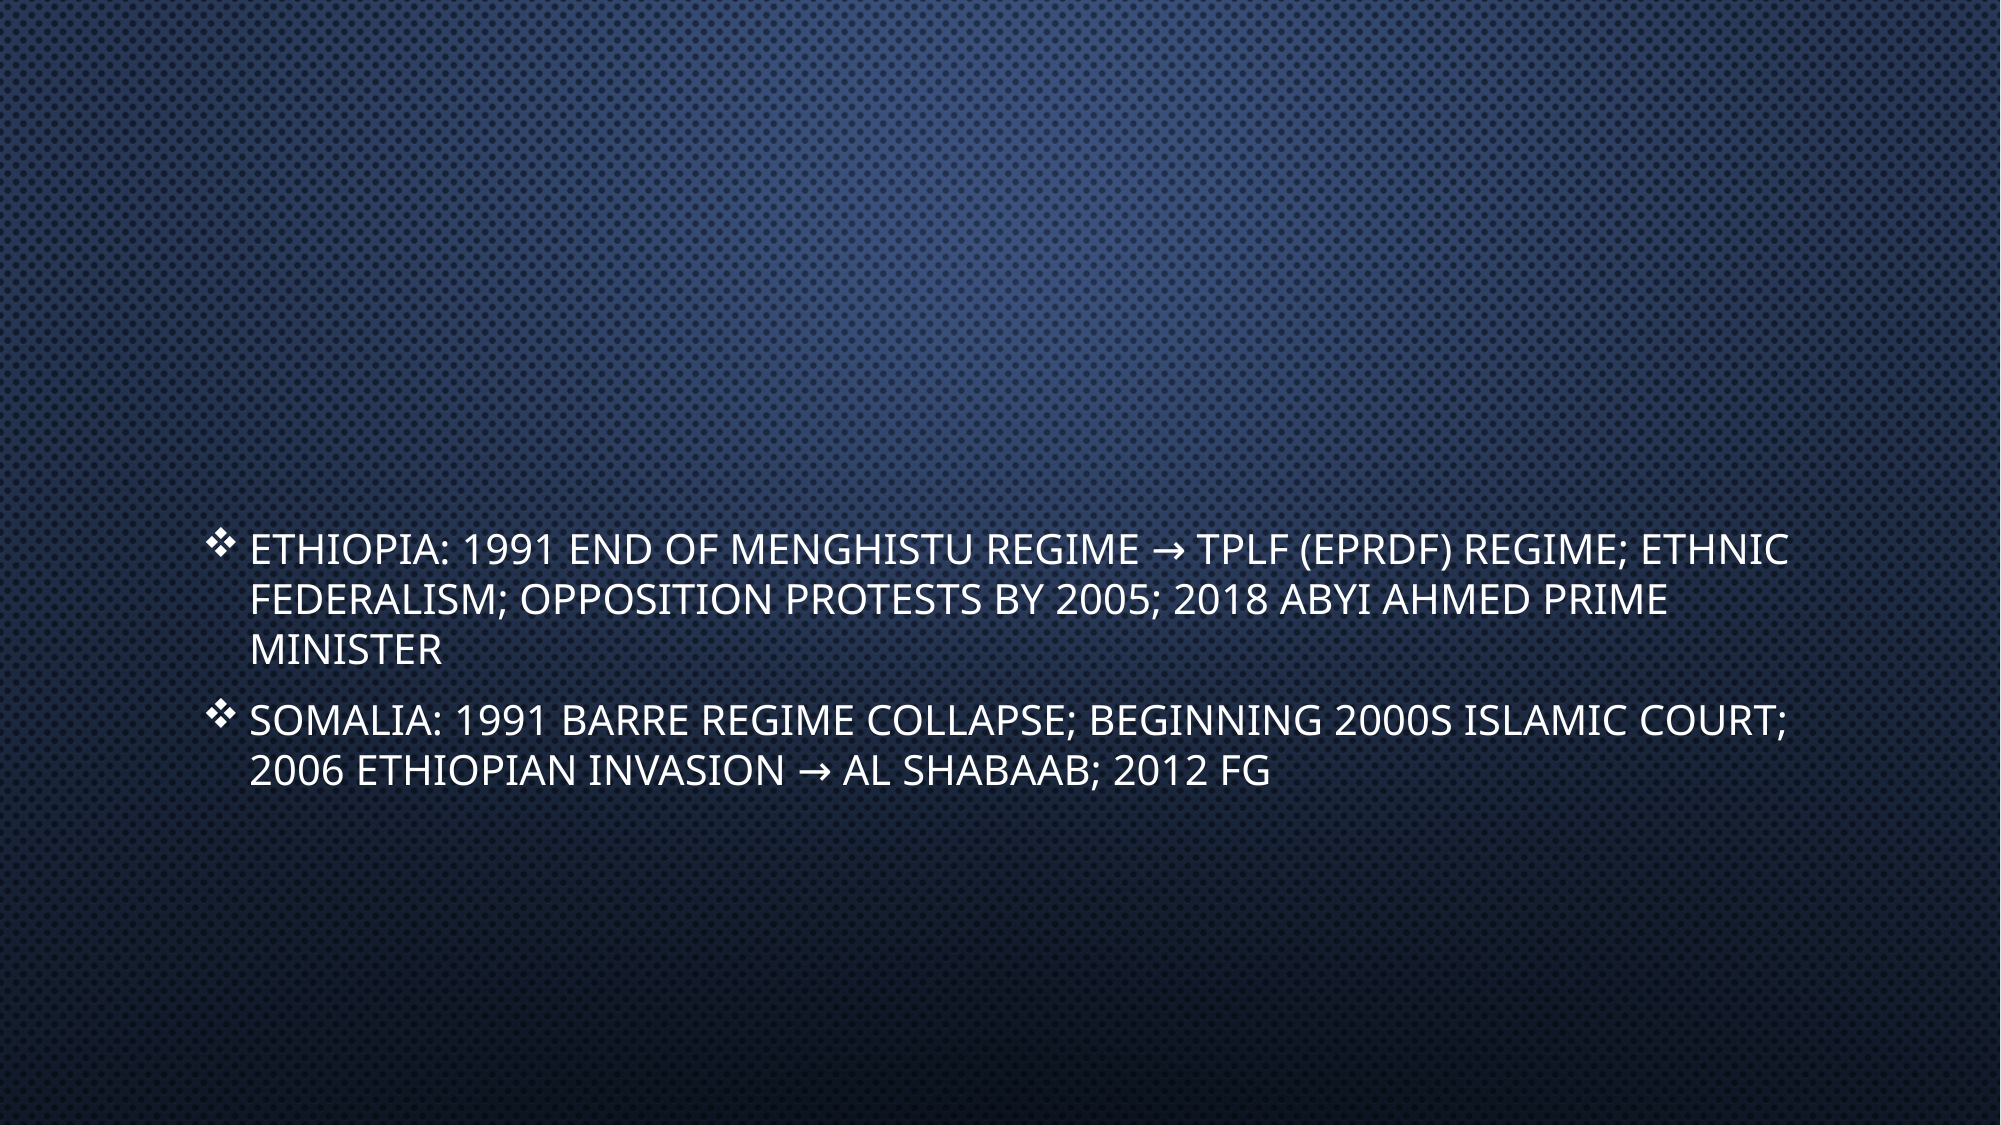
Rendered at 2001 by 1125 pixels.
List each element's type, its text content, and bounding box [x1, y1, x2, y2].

list ETHIOPIA: 1991 END OF MENGHISTU REGIME → TPLF (EPRDF) REGIME; ETHNIC FEDERALISM; OPPOSITION PROTESTS BY 2005; 2018 ABYI AHMED PRIME MINISTER SOMALIA: 1991 BARRE REGIME COLLAPSE; BEGINNING 2000s ISLAMIC COURT; 2006 ETHIOPIAN INVASION → AL SHABAAB; 2012 FG [187, 437, 1813, 950]
